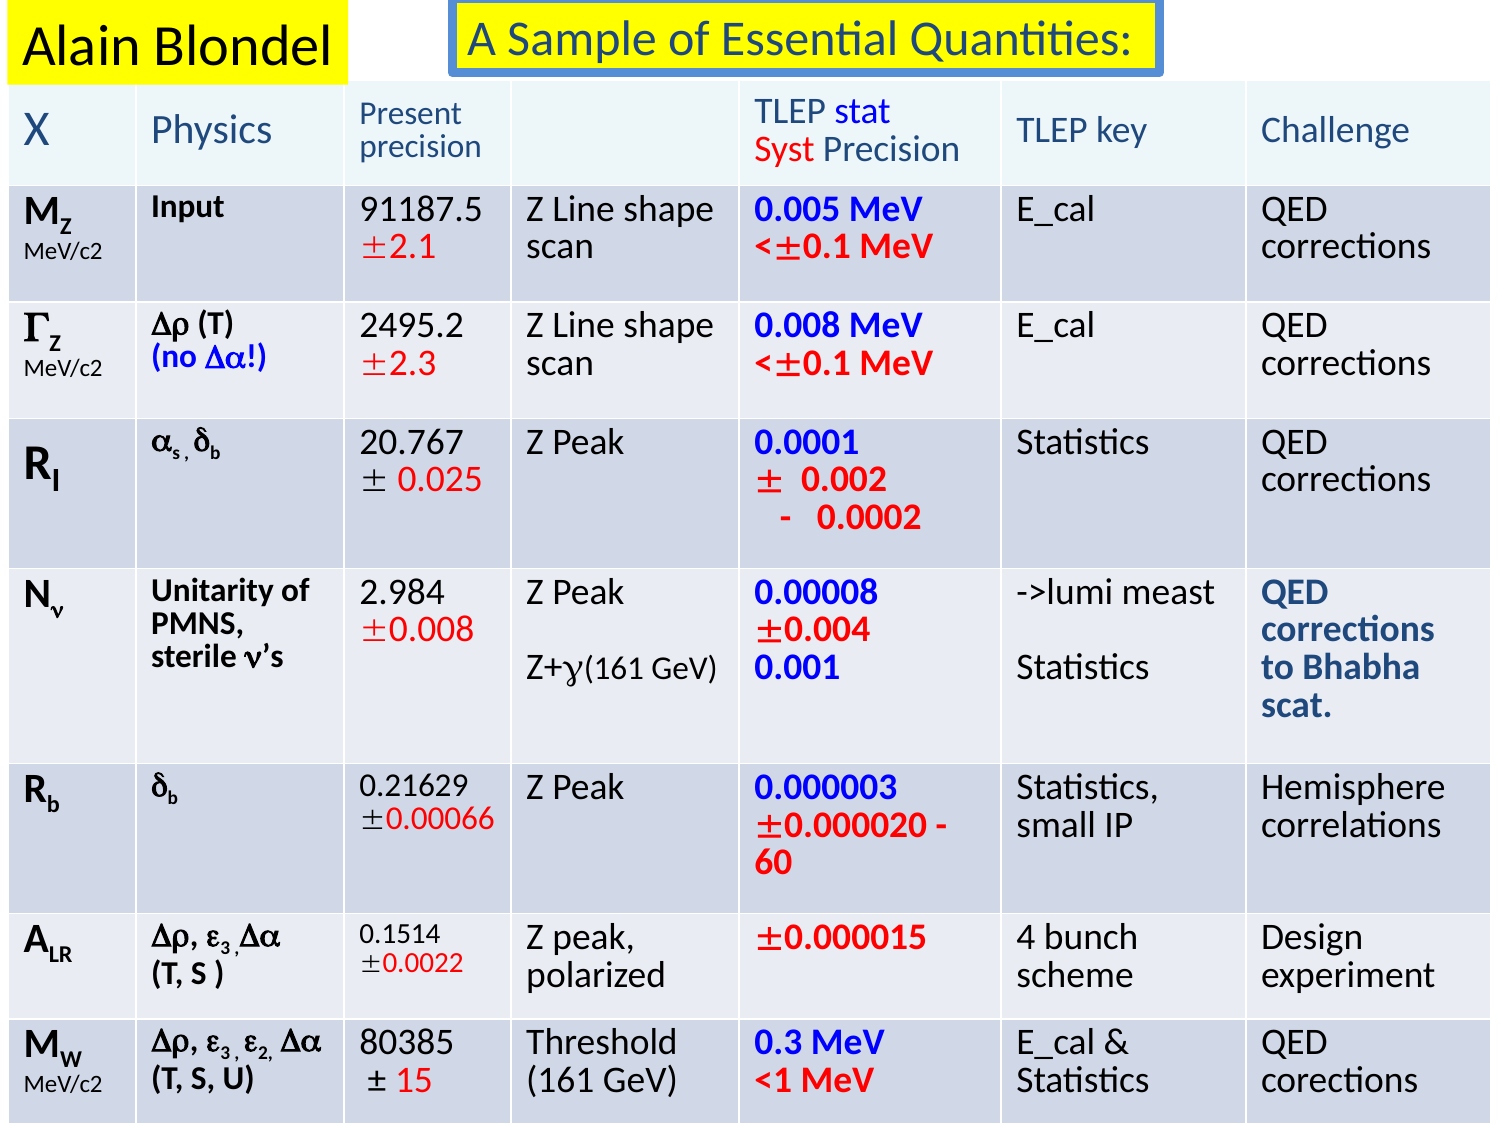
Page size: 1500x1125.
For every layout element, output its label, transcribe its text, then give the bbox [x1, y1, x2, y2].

table_cell Z Line shape scan [512, 186, 738, 301]
table_cell Z Peak Z+(161 GeV) [512, 569, 738, 763]
table_cell Unitarity of PMNS, sterile ’s [137, 569, 343, 763]
table_cell 2.984 0.008 [345, 569, 510, 763]
table_cell 20.767  0.025 [345, 419, 510, 568]
table_cell Z peak, polarized [512, 914, 738, 1018]
table_cell s , b [137, 419, 343, 568]
table_cell 4 bunch scheme [1002, 914, 1245, 1018]
table_cell  (T) (no !) [137, 303, 343, 418]
table_cell QED corrections [1247, 303, 1490, 418]
table_header TLEP stat Syst Precision [740, 81, 1000, 185]
table_cell Hemisphere correlations [1247, 764, 1490, 913]
table_cell ->lumi meast Statistics [1002, 569, 1245, 763]
table_cell QED corrections to Bhabha scat. [1247, 569, 1490, 763]
table_cell ALR [9, 914, 135, 1018]
table_cell 0.21629 0.00066 [345, 764, 510, 913]
table_cell E_cal [1002, 303, 1245, 418]
table_header Present precision [345, 81, 510, 185]
text_box A Sample of Essential Quantities: [452, 0, 1160, 73]
table_cell 0.00008 0.004 0.001 [740, 569, 1000, 763]
table_header Challenge [1247, 81, 1490, 185]
table_cell QED corrections [1247, 186, 1490, 301]
table_cell 0.005 MeV <0.1 MeV [740, 186, 1000, 301]
table_header TLEP key [1002, 81, 1245, 185]
table_cell 91187.5 2.1 [345, 186, 510, 301]
table_cell MW MeV/c2 [9, 1020, 135, 1123]
table_cell 0.3 MeV <1 MeV [740, 1020, 1000, 1123]
table_cell 2495.2 2.3 [345, 303, 510, 418]
table_cell 0.000003 0.000020 - 60 [740, 764, 1000, 913]
table_cell 0.1514 0.0022 [345, 914, 510, 1018]
table_header Physics [137, 85, 343, 185]
table_cell Design experiment [1247, 914, 1490, 1018]
table_cell N [9, 569, 135, 763]
table_cell QED corrections [1247, 419, 1490, 568]
table_cell b [137, 764, 343, 913]
table_cell , 3 , 2,  (T, S, U) [137, 1020, 343, 1123]
table_cell Z MeV/c2 [9, 303, 135, 418]
table_cell Z Line shape scan [512, 303, 738, 418]
table_cell , 3 , (T, S ) [137, 914, 343, 1018]
table_cell Input [137, 186, 343, 301]
table_header X [9, 85, 135, 185]
table_cell QED corections [1247, 1020, 1490, 1123]
table_cell MZ MeV/c2 [9, 186, 135, 301]
table_cell 80385 ± 15 [345, 1020, 510, 1123]
table_cell Threshold (161 GeV) [512, 1020, 738, 1123]
table_cell E_cal & Statistics [1002, 1020, 1245, 1123]
table_cell Rb [9, 764, 135, 913]
table_cell 0.008 MeV <0.1 MeV [740, 303, 1000, 418]
table_cell E_cal [1002, 186, 1245, 301]
table_header [512, 81, 738, 185]
table_cell Z Peak [512, 764, 738, 913]
table_cell Z Peak [512, 419, 738, 568]
table_cell Rl [9, 419, 135, 568]
table_cell 0.000015 [740, 914, 1000, 1018]
text_box Alain Blondel [7, 0, 349, 85]
table_cell Statistics, small IP [1002, 764, 1245, 913]
table_cell Statistics [1002, 419, 1245, 568]
table_cell 0.0001  0.002 - 0.0002 [740, 419, 1000, 568]
